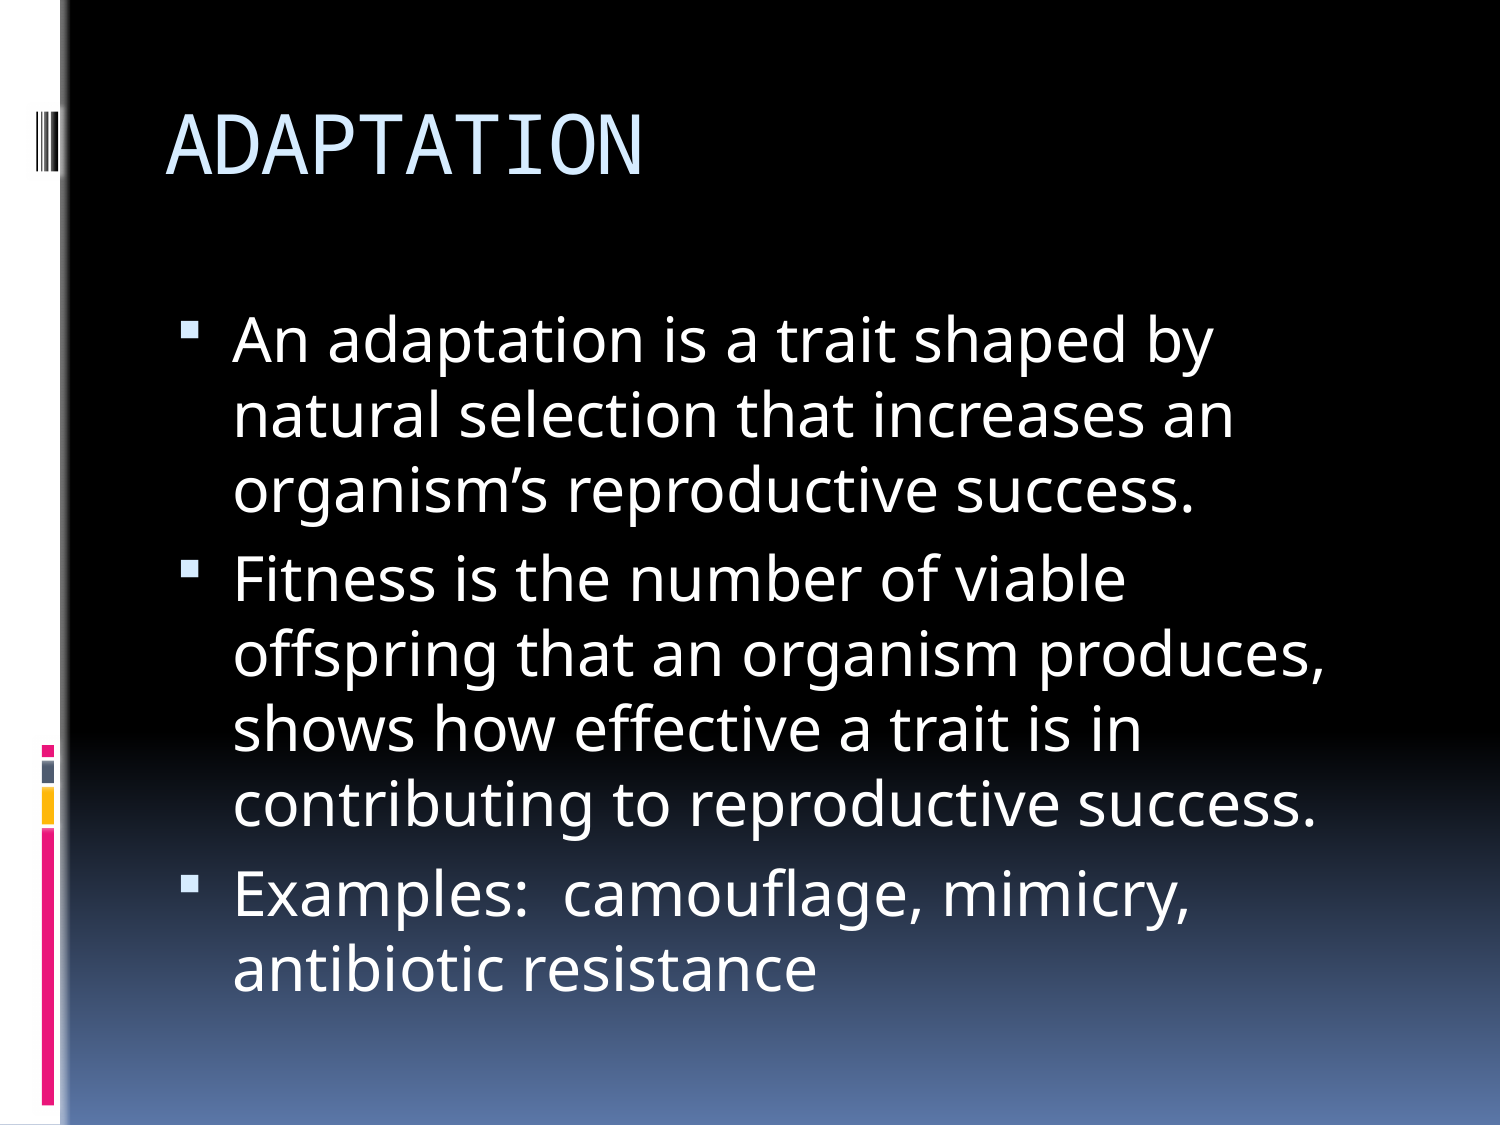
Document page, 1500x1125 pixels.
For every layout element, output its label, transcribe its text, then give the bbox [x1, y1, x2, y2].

list An adaptation is a trait shaped by natural selection that increases an organism’s reproductive success. Fitness is the number of viable offspring that an organism produces, shows how effective a trait is in contributing to reproductive success. Examples: camouflage, mimicry, antibiotic resistance [150, 292, 1425, 1043]
title ADAPTATION [150, 83, 1425, 234]
